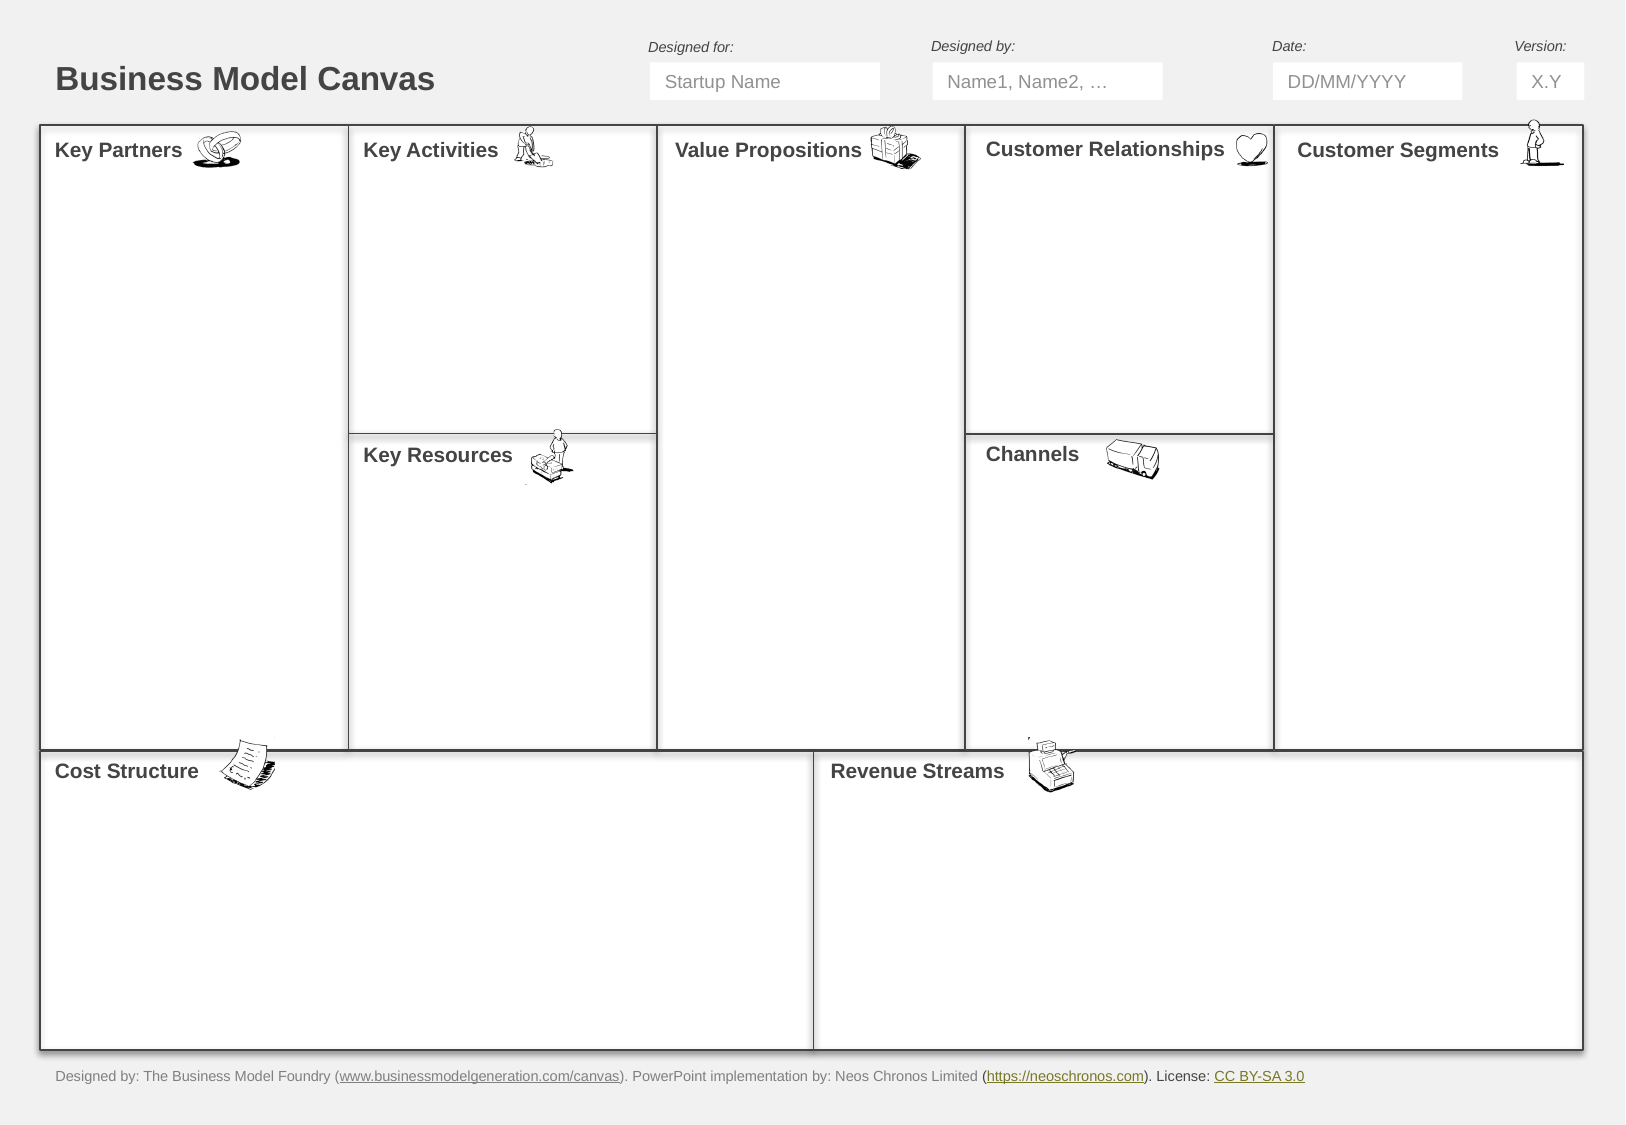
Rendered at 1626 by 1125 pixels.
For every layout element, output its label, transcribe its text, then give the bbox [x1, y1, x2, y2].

text_box Designed by: The Business Model Foundry (www.businessmodelgeneration.com/canvas). PowerPoint implementation by: Neos Chronos Limited (https://neoschronos.com). License: CC BY-SA 3.0 [40, 1059, 1585, 1109]
picture [1512, 115, 1572, 175]
list Name1, Name2, … [932, 62, 1163, 100]
list DD/MM/YYYY [1272, 62, 1463, 100]
picture [215, 737, 275, 797]
picture [525, 425, 584, 485]
list X.Y [1516, 62, 1585, 100]
picture [1224, 115, 1284, 175]
picture [500, 115, 560, 175]
picture [1103, 424, 1163, 484]
picture [865, 116, 925, 176]
picture [1028, 737, 1088, 797]
picture [187, 115, 247, 175]
list Startup Name [650, 62, 881, 100]
